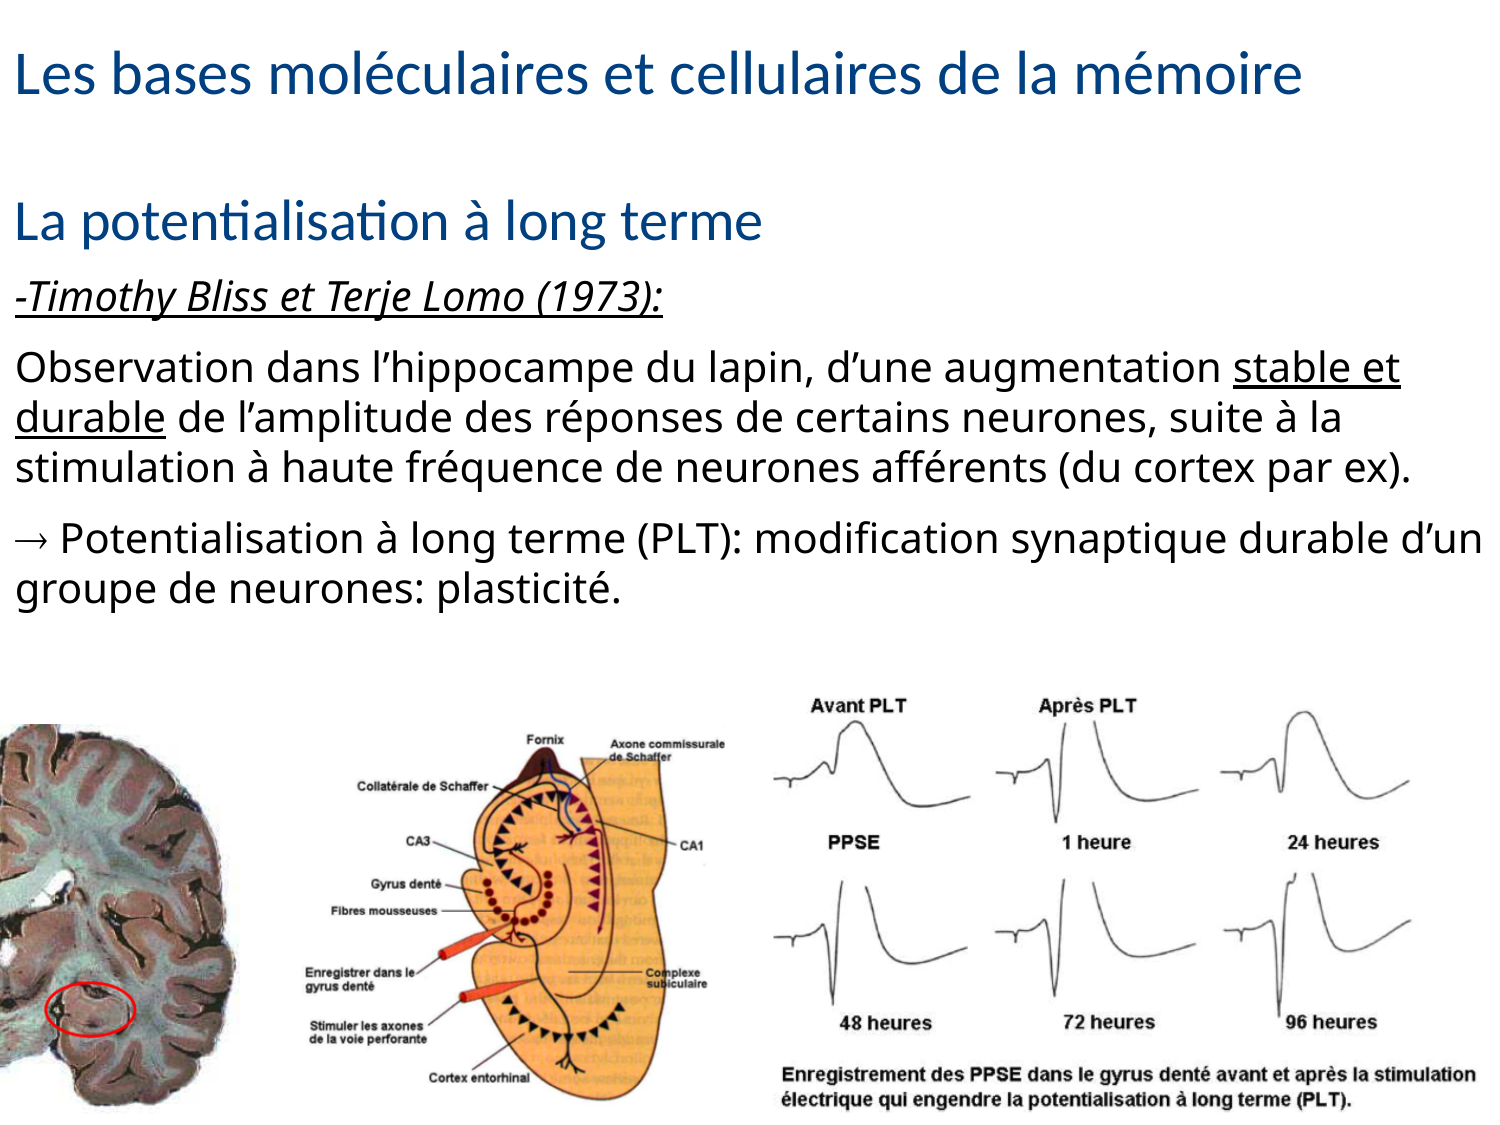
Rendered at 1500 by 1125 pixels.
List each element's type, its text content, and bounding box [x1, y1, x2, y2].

text_box La potentialisation à long terme [0, 174, 1488, 260]
text_box Les bases moléculaires et cellulaires de la mémoire [0, 24, 1500, 115]
text_box -Timothy Bliss et Terje Lomo (1973): Observation dans l’hippocampe du lapin, d’une augmentation stable et durable de l’amplitude des réponses de certains neurones, suite à la stimulation à haute fréquence de neurones afférents (du cortex par ex).  Potentialisation à long terme (PLT): modification synaptique durable d’un groupe de neurones: plasticité. [0, 262, 1500, 698]
picture [0, 673, 1500, 1125]
